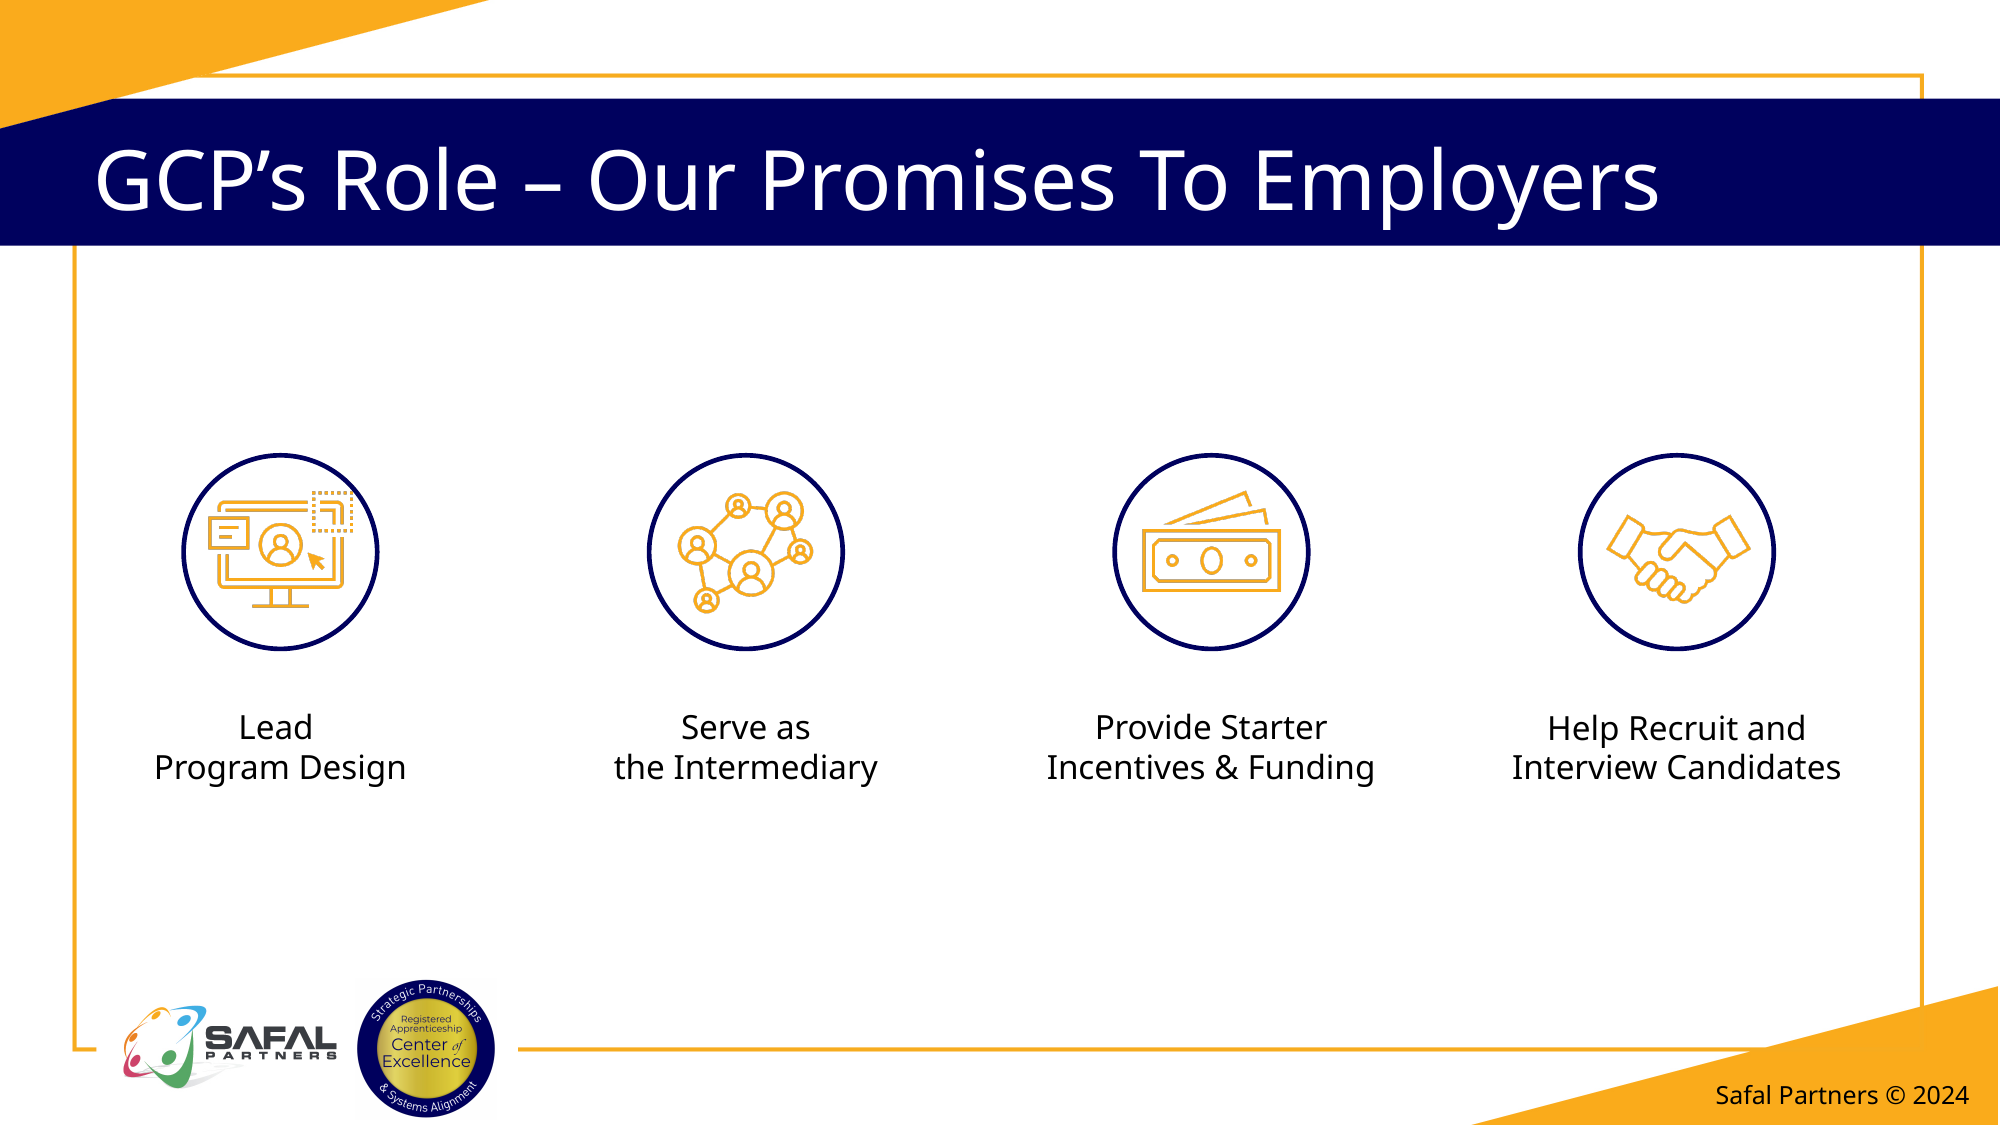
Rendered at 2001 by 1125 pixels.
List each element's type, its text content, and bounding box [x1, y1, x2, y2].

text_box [1009, 455, 1414, 795]
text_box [78, 455, 483, 795]
text_box Safal Partners © 2024 [1439, 1065, 1985, 1125]
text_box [544, 455, 948, 795]
picture [0, 0, 1998, 1125]
title GCP’s Role – Our Promises To Employers [78, 109, 1863, 259]
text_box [1475, 455, 1879, 796]
